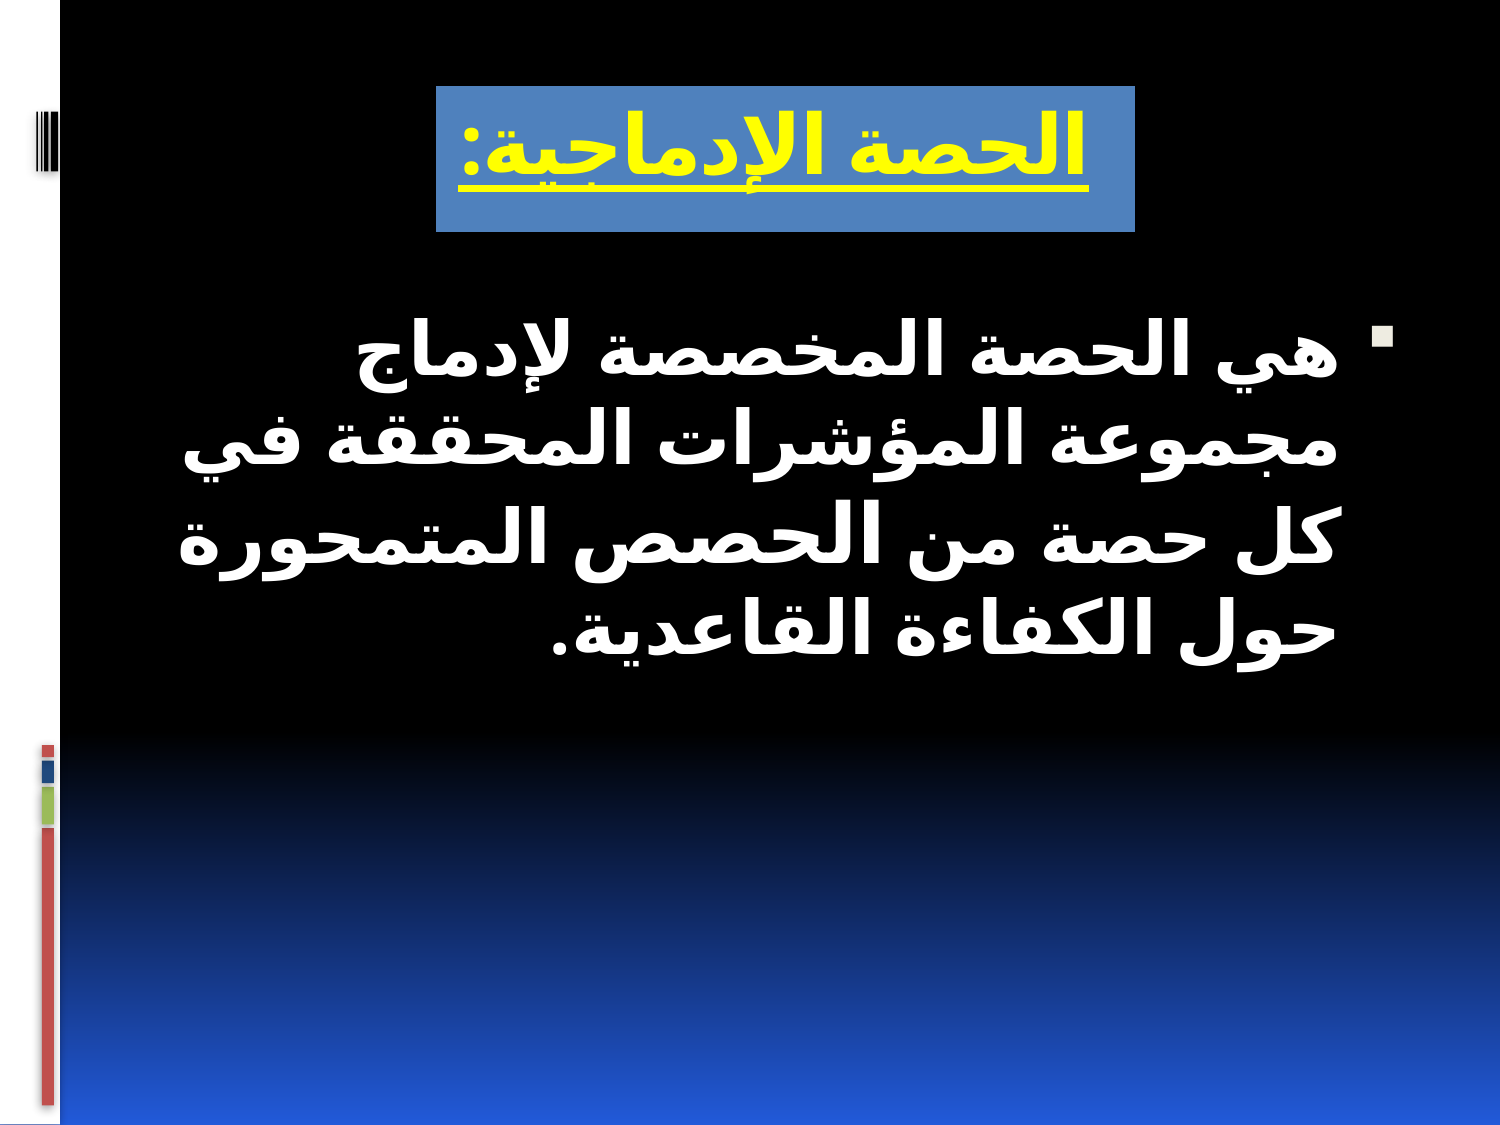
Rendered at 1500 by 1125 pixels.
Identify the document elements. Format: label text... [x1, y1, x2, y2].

list هي الحصة المخصصة لإدماج مجموعة المؤشرات المحققة في كل حصة من الحصص المتمحورة حول الكفاءة القاعدية. [150, 292, 1425, 950]
title الحصة الإدماجية: [431, 82, 1139, 236]
